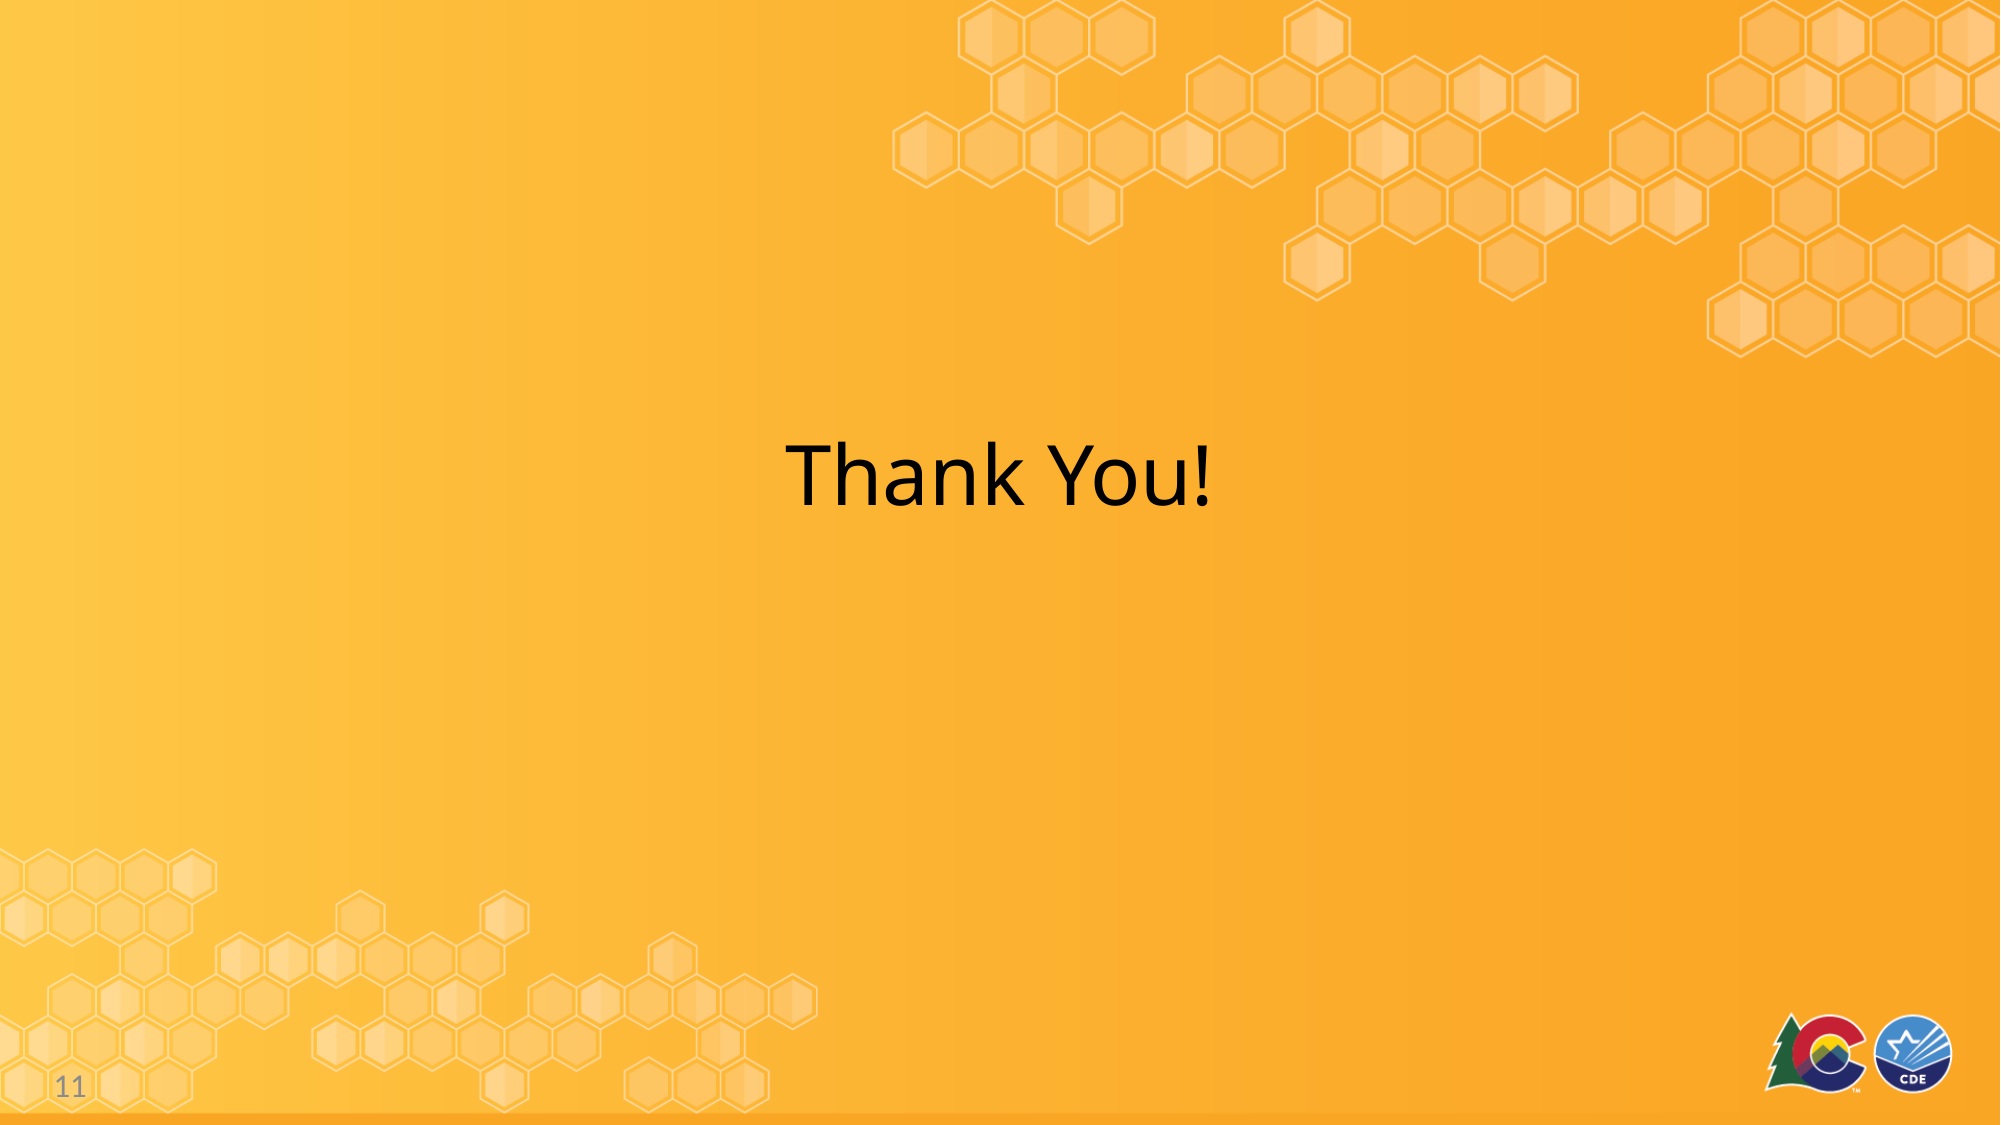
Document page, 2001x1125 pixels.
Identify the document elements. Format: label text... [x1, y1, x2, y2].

title Thank You! [0, 425, 2000, 810]
picture [0, 0, 2000, 425]
picture [0, 810, 2000, 1125]
slide_number 11 [38, 1054, 489, 1115]
